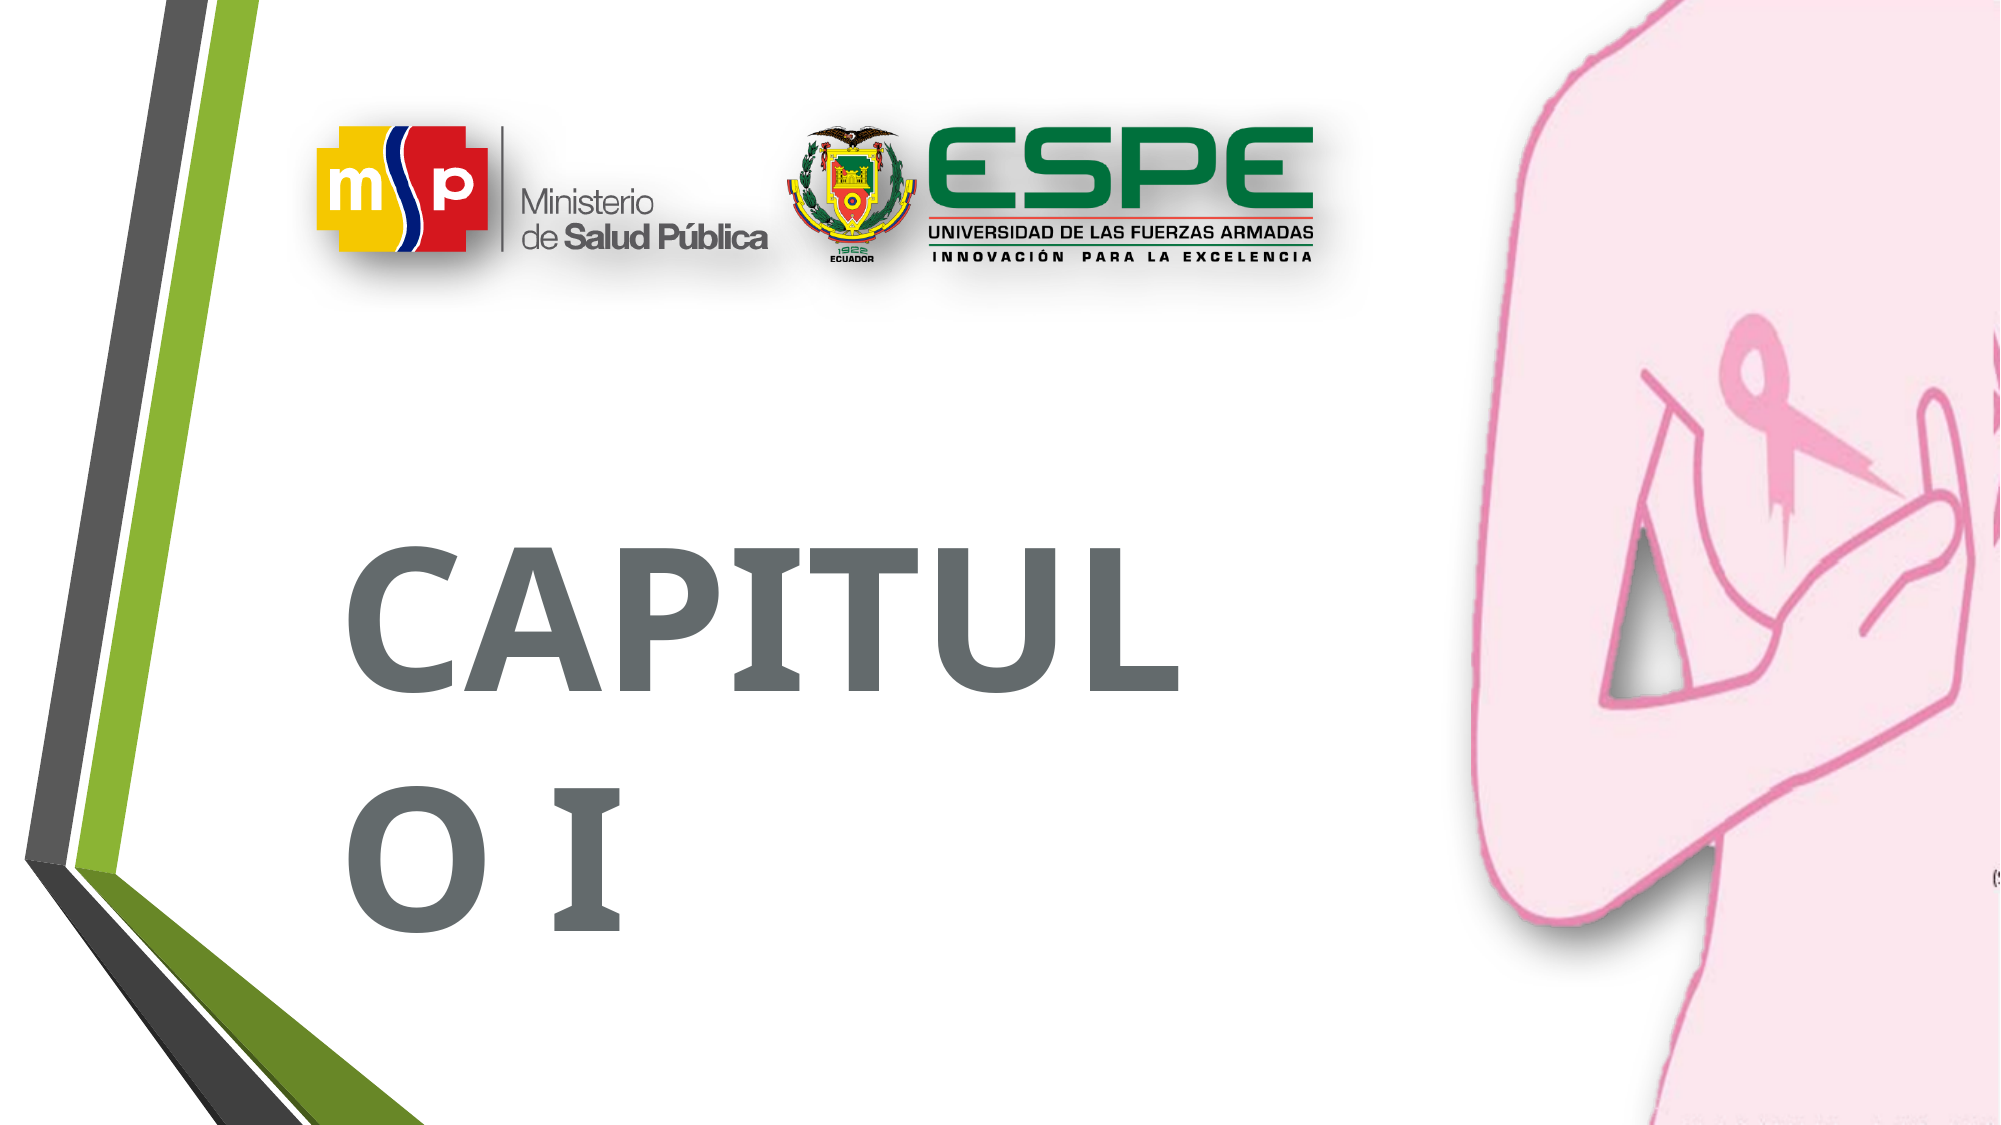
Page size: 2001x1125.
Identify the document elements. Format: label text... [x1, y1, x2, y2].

picture [280, 68, 1313, 262]
text_box CAPITULO I [322, 483, 1355, 979]
picture [1470, 0, 2000, 1125]
